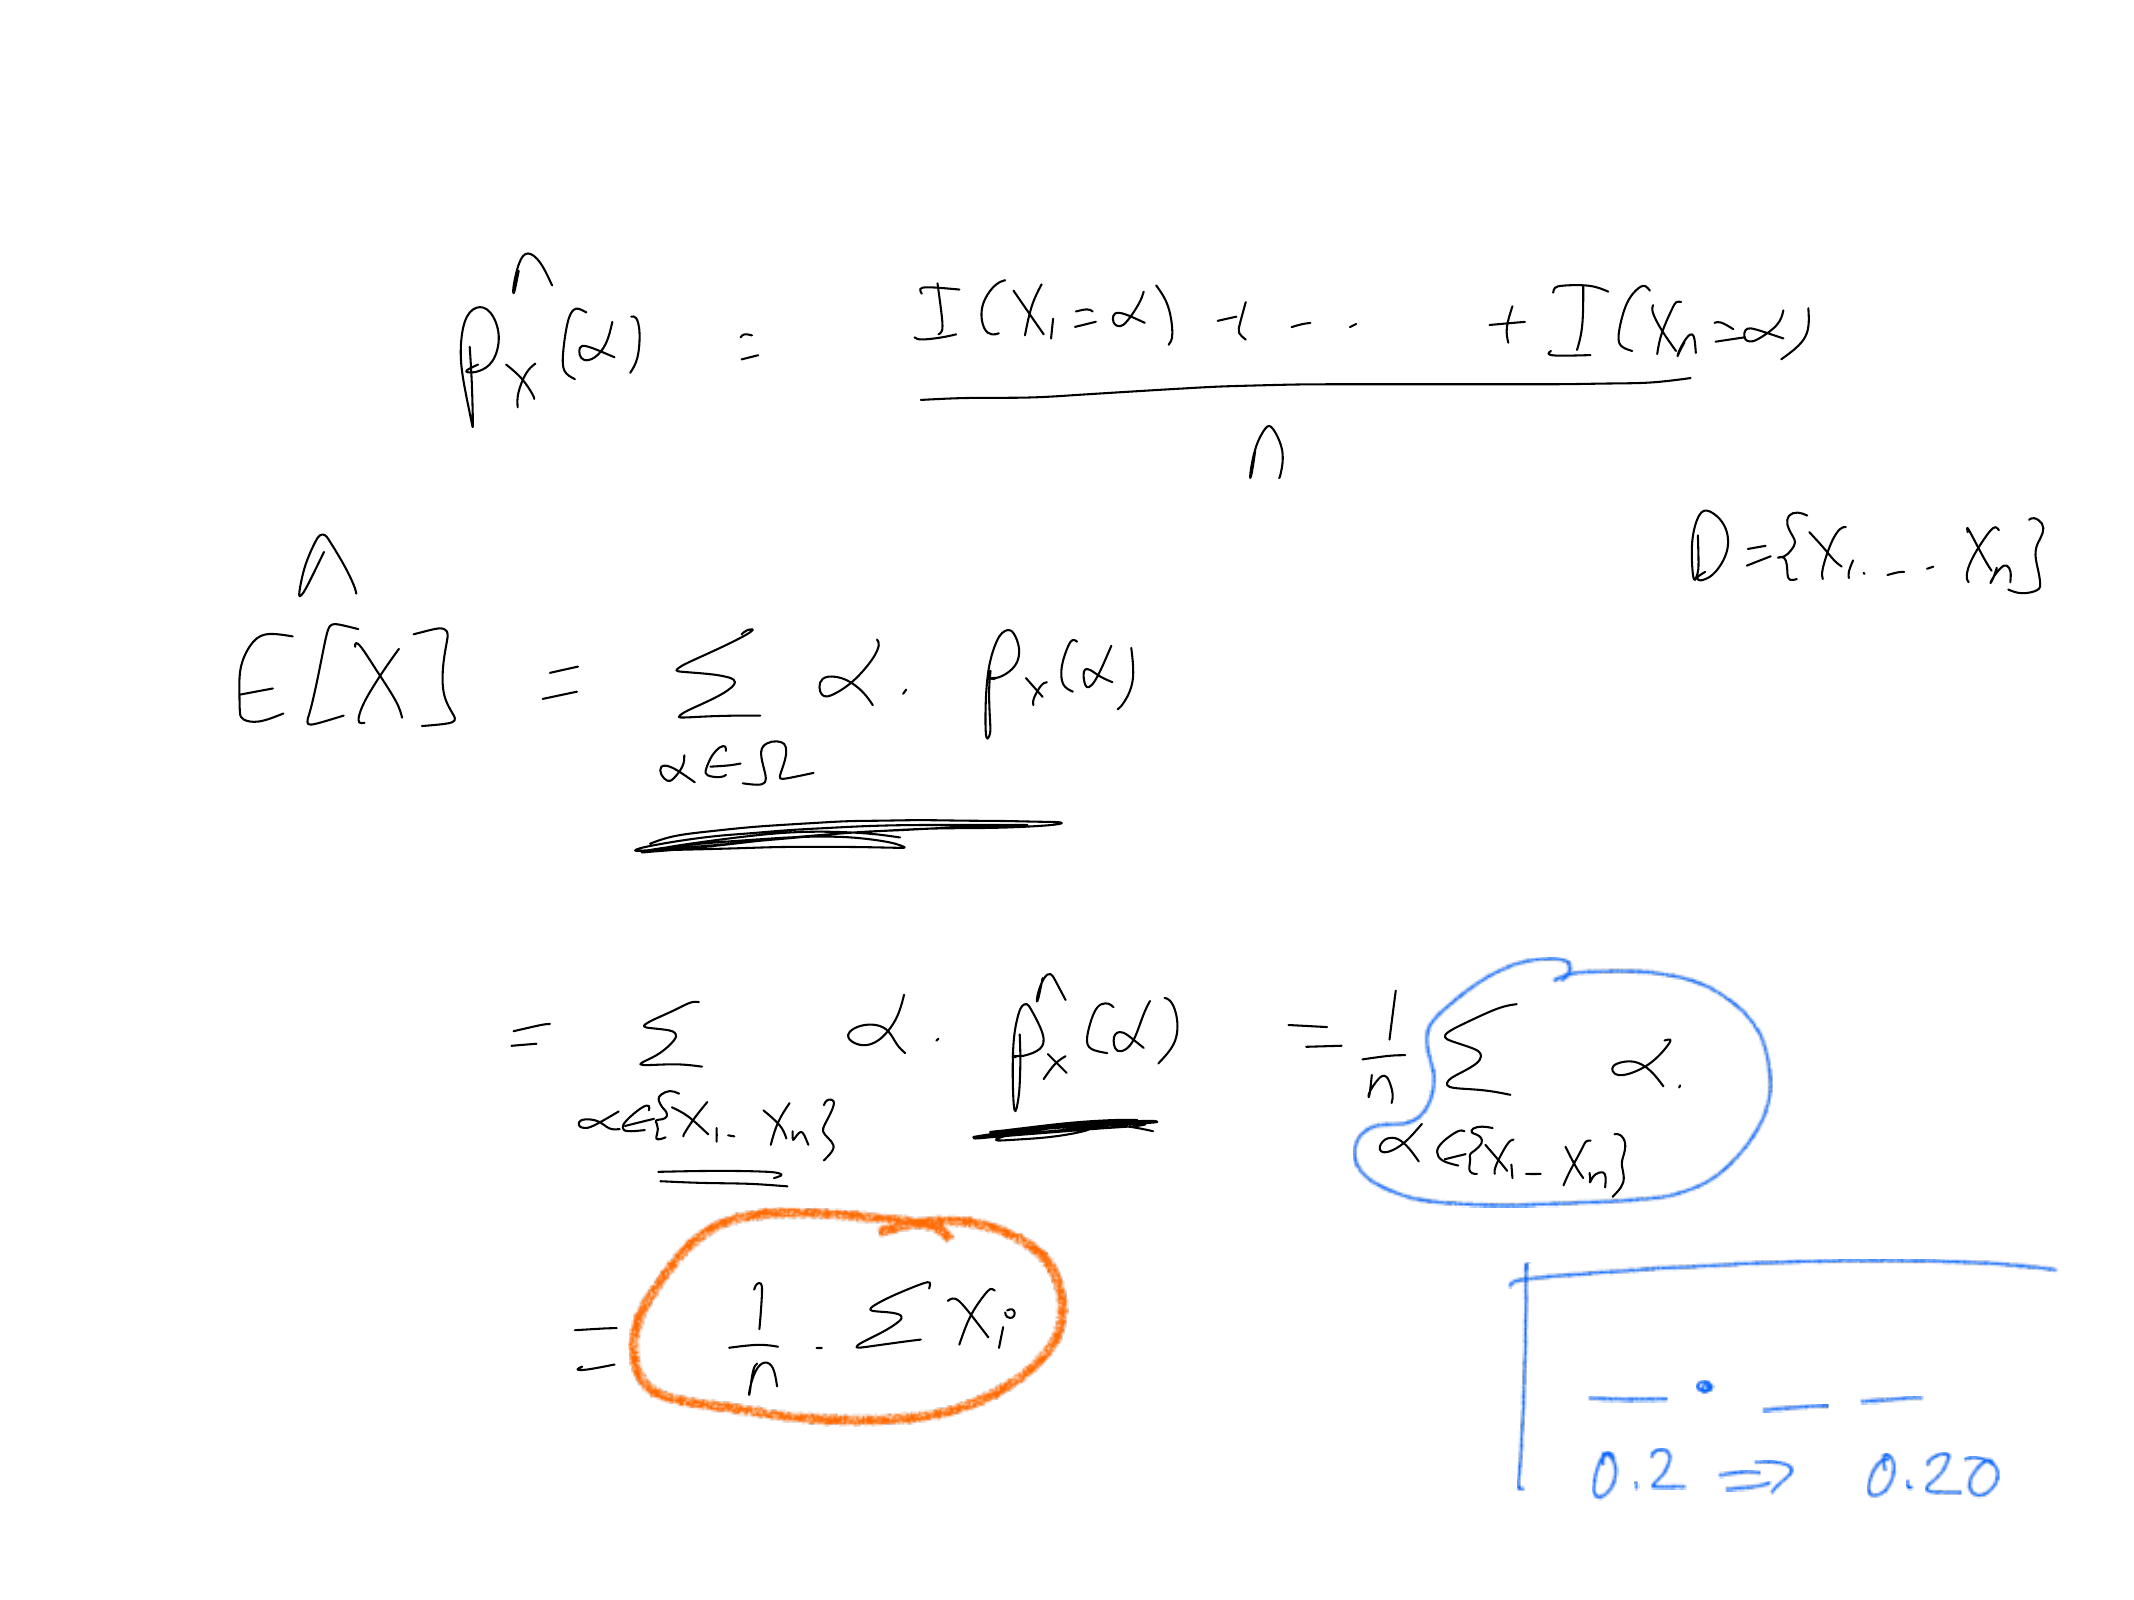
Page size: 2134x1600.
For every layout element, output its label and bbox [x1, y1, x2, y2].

text_box [238, 253, 2060, 1501]
